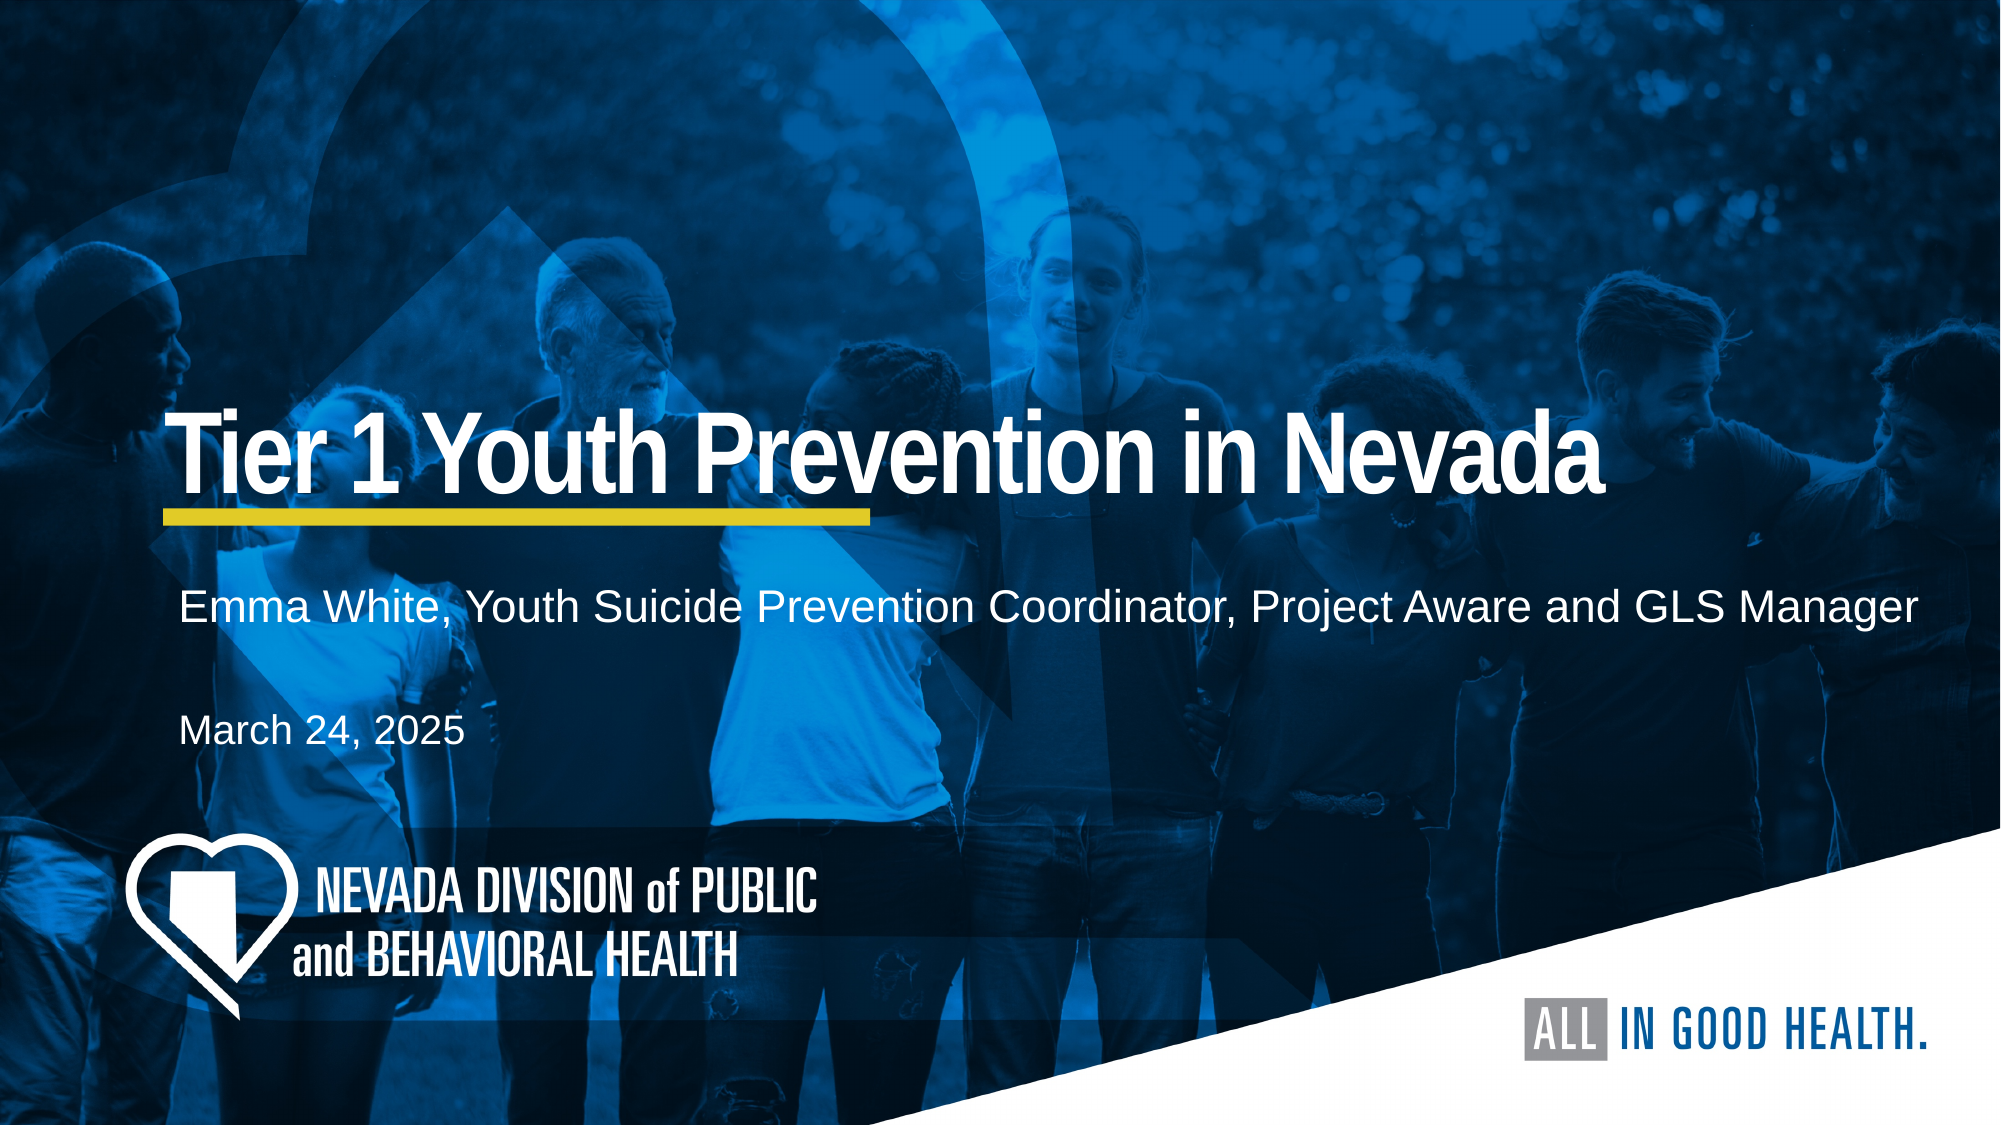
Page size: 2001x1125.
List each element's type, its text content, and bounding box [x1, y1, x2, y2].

picture [0, 0, 2001, 1125]
list Emma White, Youth Suicide Prevention Coordinator, Project Aware and GLS Manager [163, 575, 1957, 674]
list March 24, 2025 [163, 701, 714, 761]
title Tier 1 Youth Prevention in Nevada [149, 349, 1867, 526]
